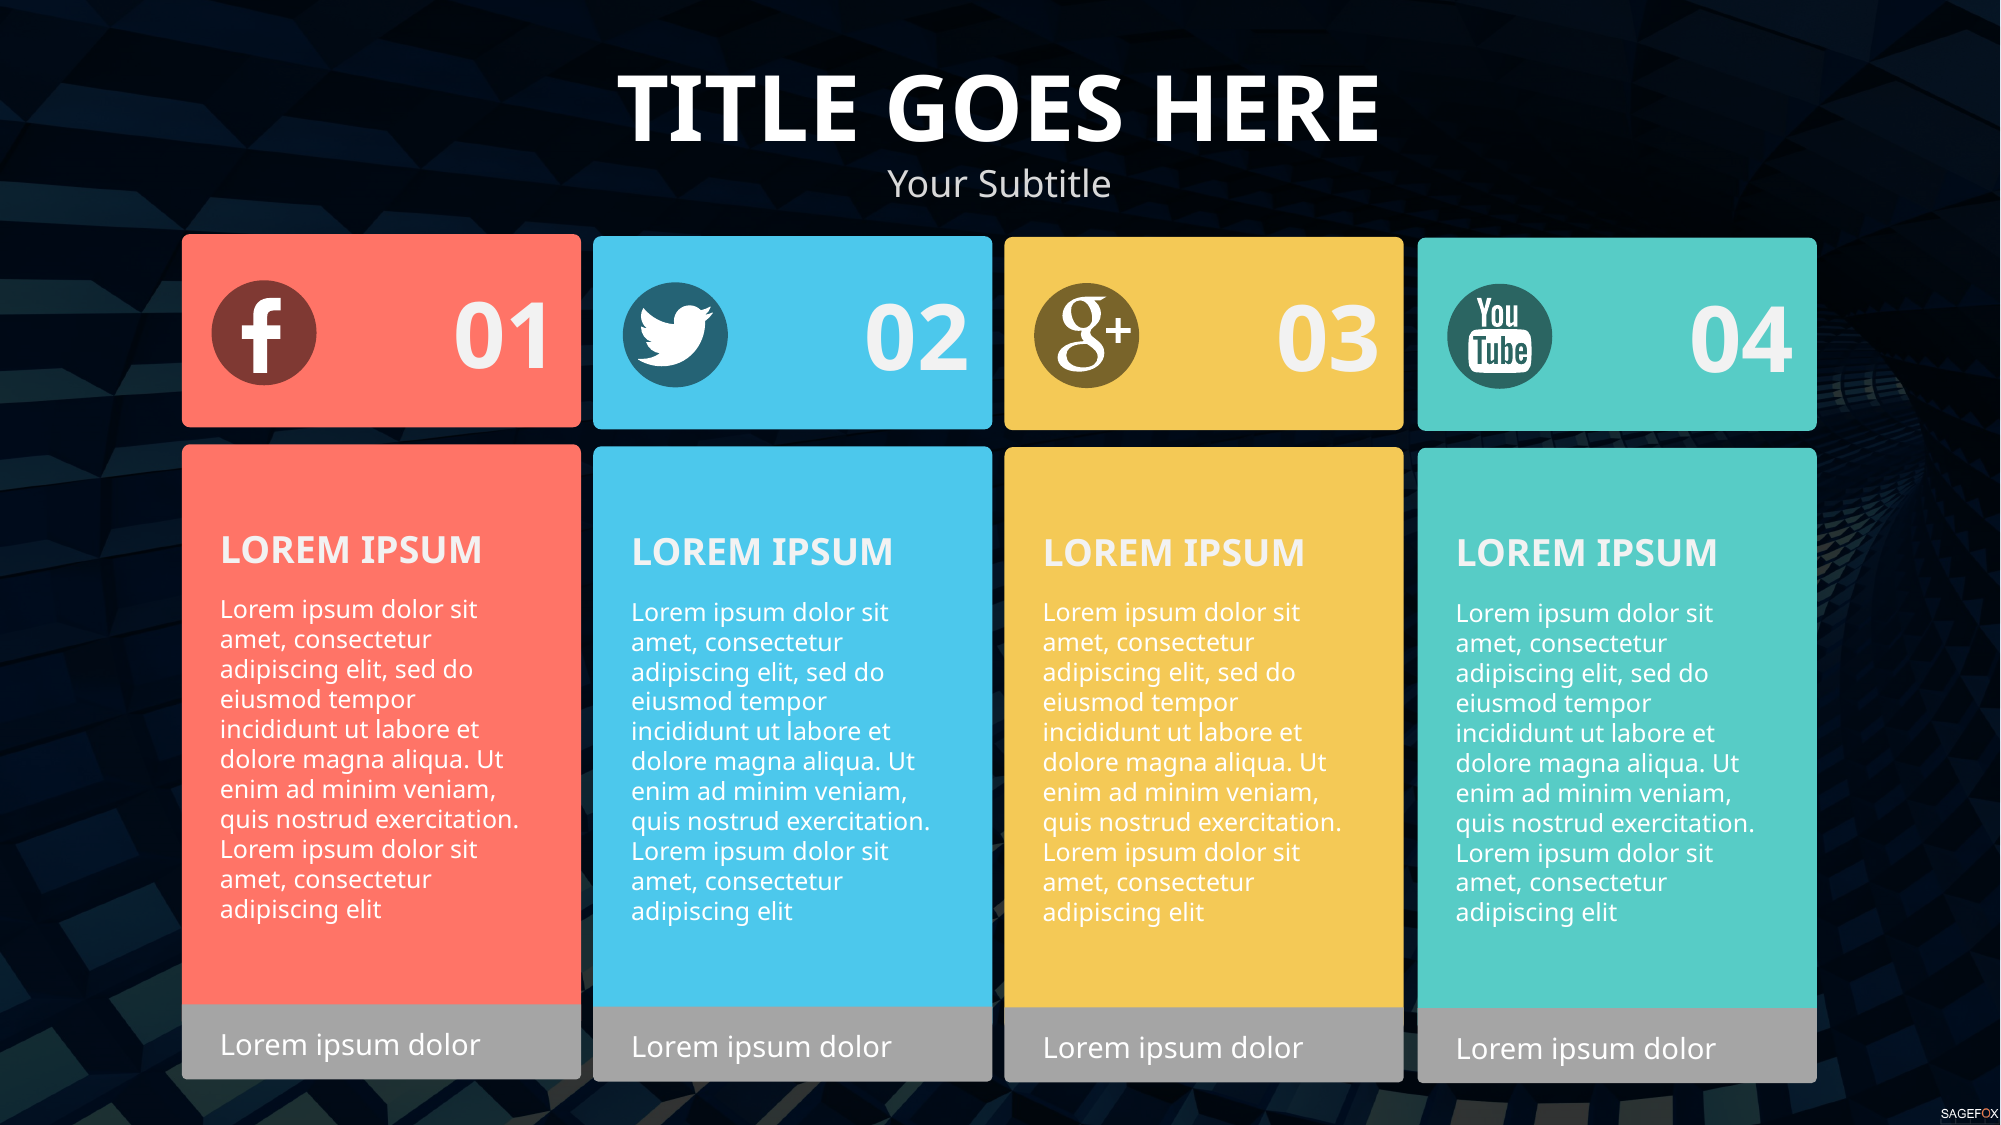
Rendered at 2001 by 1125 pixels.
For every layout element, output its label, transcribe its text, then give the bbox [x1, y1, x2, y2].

text_box [241, 297, 281, 373]
text_box [1003, 1006, 1405, 1084]
text_box [621, 281, 729, 389]
text_box 02 [849, 271, 986, 397]
text_box Lorem ipsum dolor [1440, 1022, 1784, 1073]
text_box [1057, 296, 1131, 372]
text_box 04 [1674, 273, 1810, 398]
text_box [592, 1005, 994, 1083]
text_box LOREM IPSUM Lorem ipsum dolor sit amet, consectetur adipiscing elit, sed do eiusmod tempor incididunt ut labore et dolore magna aliqua. Ut enim ad minim veniam, quis nostrud exercitation. Lorem ipsum dolor sit amet, consectetur adipiscing elit [1027, 521, 1371, 934]
text_box 01 [438, 269, 575, 395]
text_box [1446, 282, 1554, 390]
text_box LOREM IPSUM Lorem ipsum dolor sit amet, consectetur adipiscing elit, sed do eiusmod tempor incididunt ut labore et dolore magna aliqua. Ut enim ad minim veniam, quis nostrud exercitation. Lorem ipsum dolor sit amet, consectetur adipiscing elit [616, 520, 960, 933]
text_box [210, 279, 318, 387]
text_box LOREM IPSUM Lorem ipsum dolor sit amet, consectetur adipiscing elit, sed do eiusmod tempor incididunt ut labore et dolore magna aliqua. Ut enim ad minim veniam, quis nostrud exercitation. Lorem ipsum dolor sit amet, consectetur adipiscing elit [205, 518, 549, 931]
picture [0, 0, 2001, 1125]
text_box [1416, 1006, 1818, 1085]
text_box Lorem ipsum dolor [616, 1021, 960, 1072]
text_box [592, 235, 994, 431]
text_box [1468, 297, 1532, 373]
text_box [180, 443, 583, 1003]
text_box Lorem ipsum dolor [205, 1019, 549, 1069]
text_box [592, 445, 994, 1005]
text_box [1416, 446, 1818, 1006]
text_box [1003, 446, 1405, 1006]
text_box [1416, 236, 1818, 432]
text_box Lorem ipsum dolor [1027, 1022, 1371, 1072]
text_box [1131, 305, 1141, 366]
text_box TITLE GOES HERE Your Subtitle [548, 42, 1452, 212]
text_box LOREM IPSUM Lorem ipsum dolor sit amet, consectetur adipiscing elit, sed do eiusmod tempor incididunt ut labore et dolore magna aliqua. Ut enim ad minim veniam, quis nostrud exercitation. Lorem ipsum dolor sit amet, consectetur adipiscing elit [1440, 521, 1784, 935]
text_box [638, 305, 713, 367]
text_box [180, 233, 583, 429]
text_box [180, 1003, 583, 1081]
text_box 03 [1261, 272, 1397, 398]
text_box [1033, 282, 1126, 390]
text_box [1003, 235, 1405, 432]
